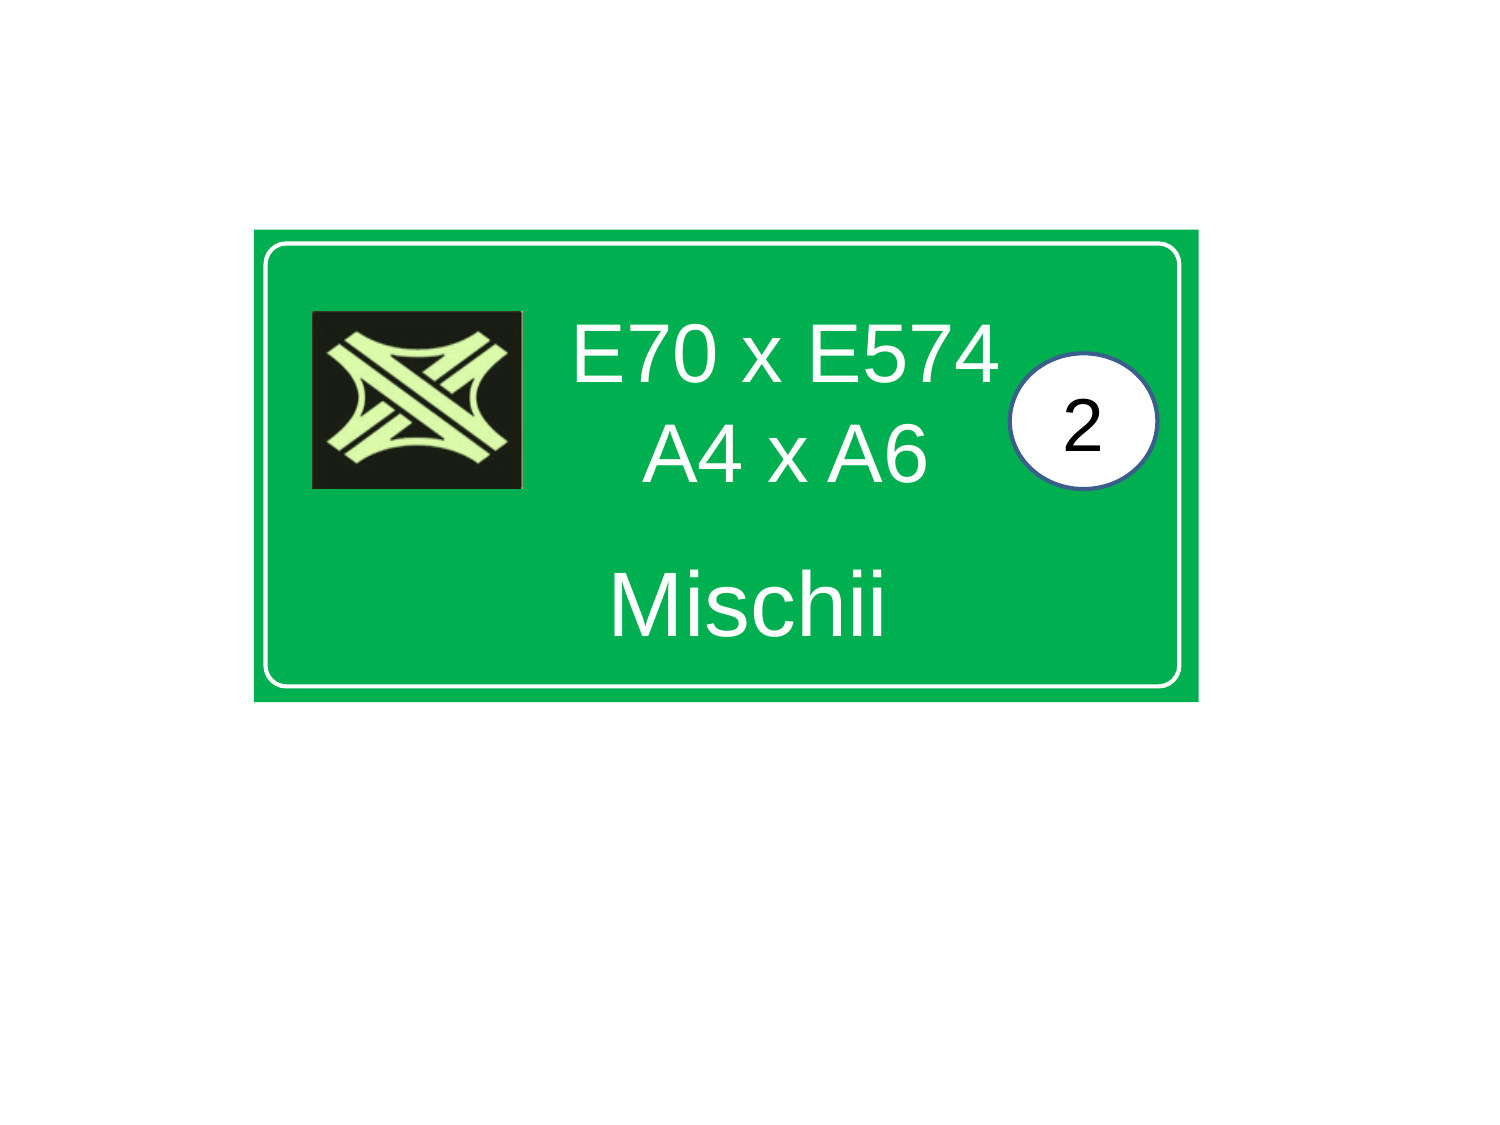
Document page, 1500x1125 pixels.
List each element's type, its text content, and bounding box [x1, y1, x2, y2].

text_box [263, 241, 1182, 689]
picture [312, 311, 523, 490]
text_box 2 [1007, 351, 1160, 492]
text_box E70 x E574 A4 x A6 Mischii [252, 228, 1201, 704]
